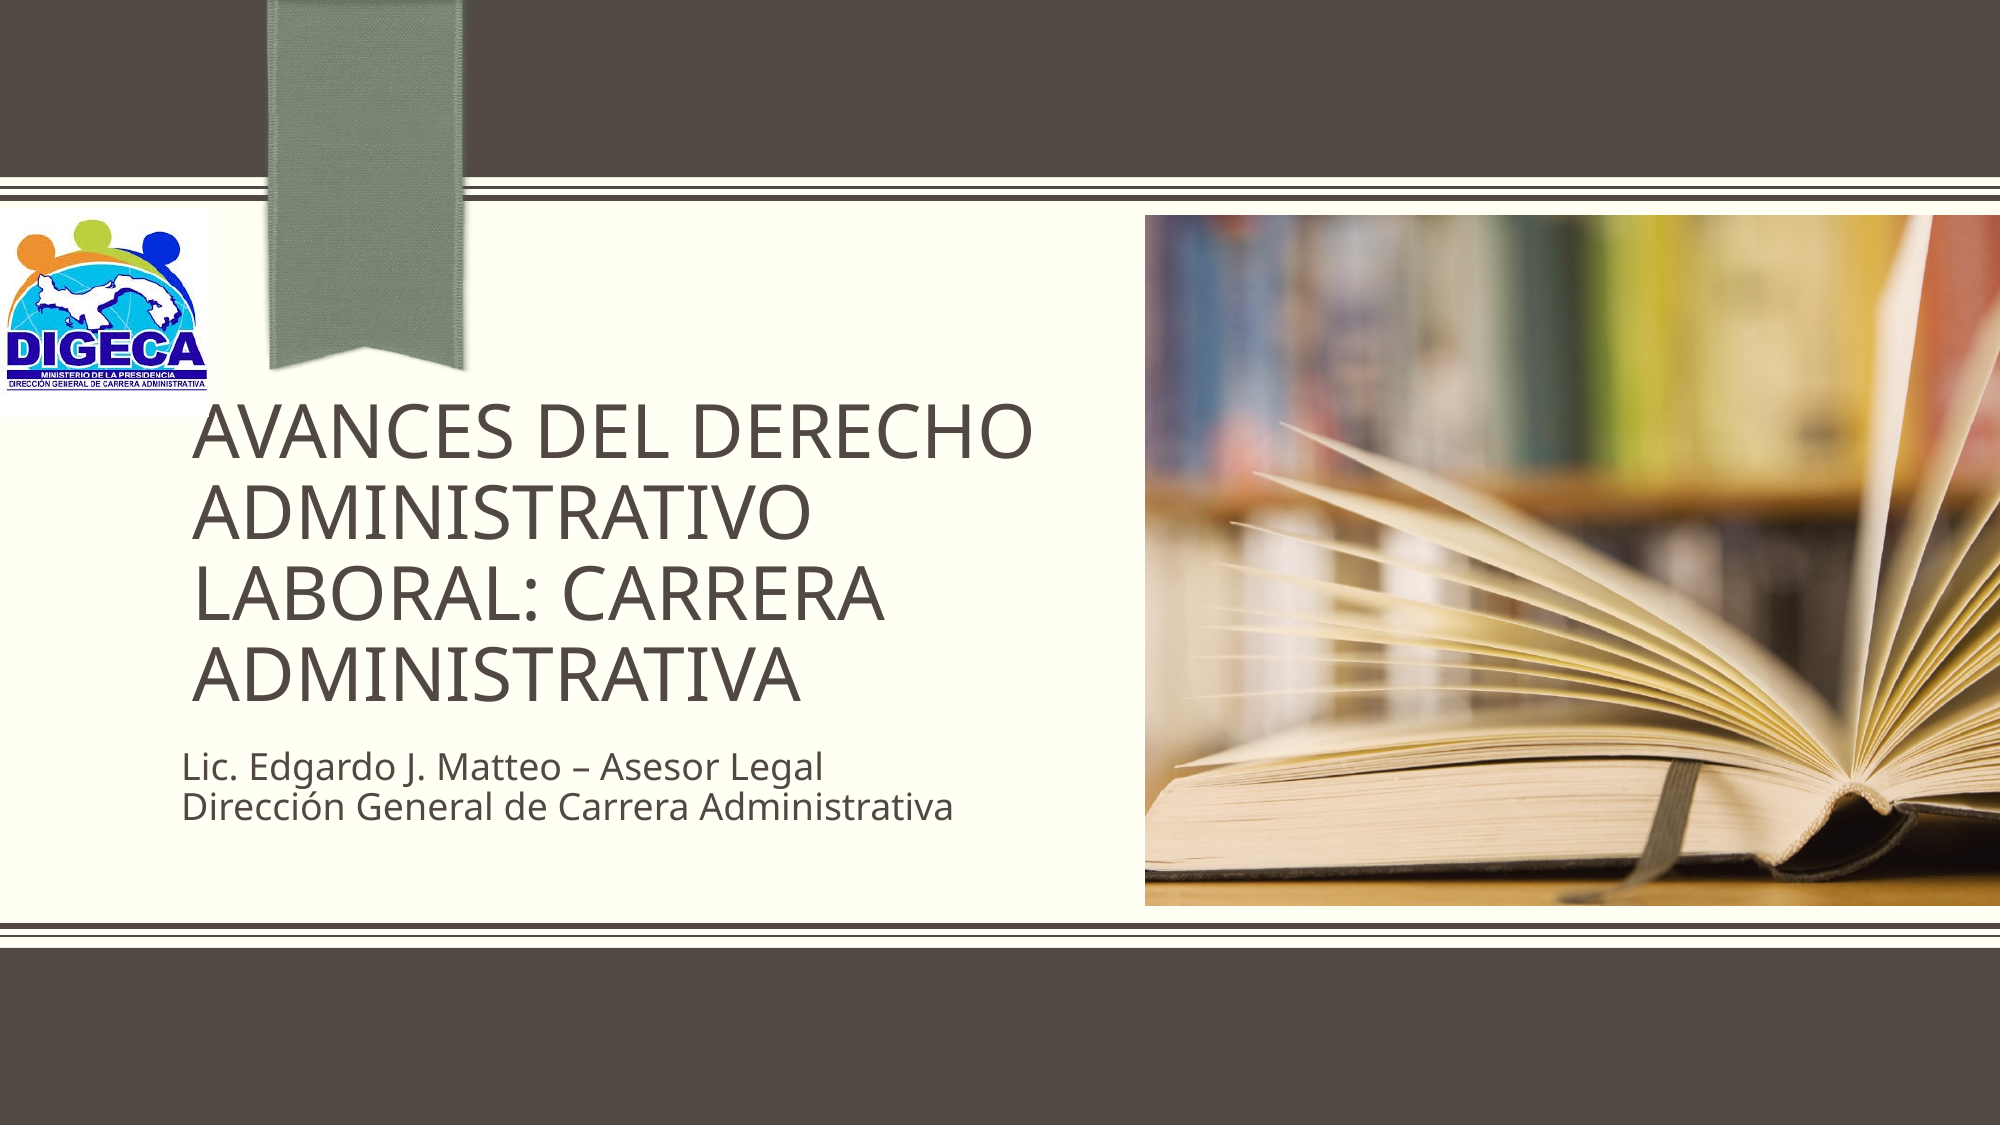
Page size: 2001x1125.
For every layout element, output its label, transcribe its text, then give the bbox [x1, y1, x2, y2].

picture [1145, 214, 2000, 906]
picture [0, 208, 209, 417]
title Avances del derecho administrativo laboral: carrera administrativa [192, 398, 1134, 804]
subtitle Lic. Edgardo J. Matteo – Asesor Legal Dirección General de Carrera Administrativa [181, 740, 1122, 897]
